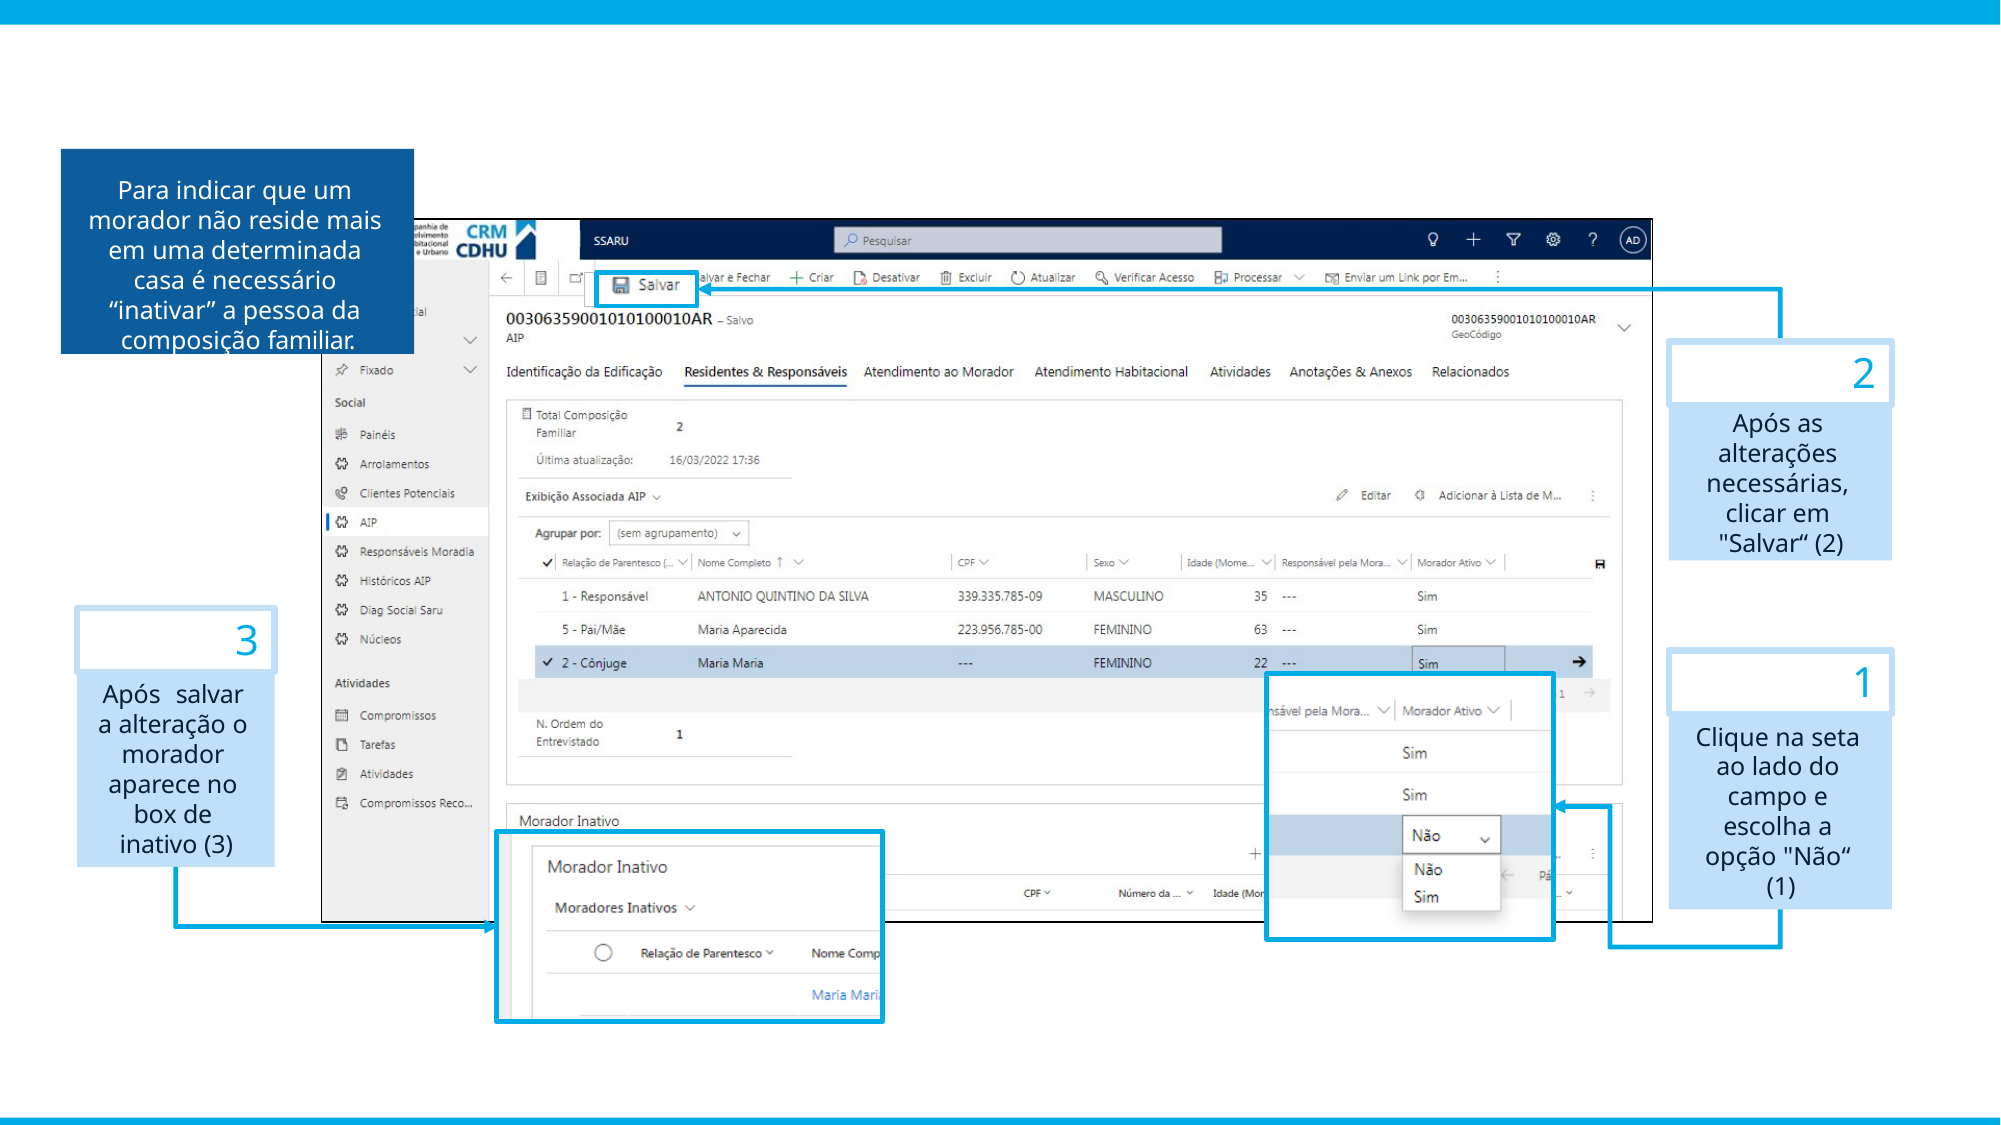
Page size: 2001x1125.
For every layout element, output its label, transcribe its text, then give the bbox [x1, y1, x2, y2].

text_box Para indicar que um morador não reside mais em uma determinada casa é necessário “inativar” a pessoa da composição familiar. [60, 148, 415, 354]
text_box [73, 269, 1784, 950]
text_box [320, 218, 1893, 1025]
